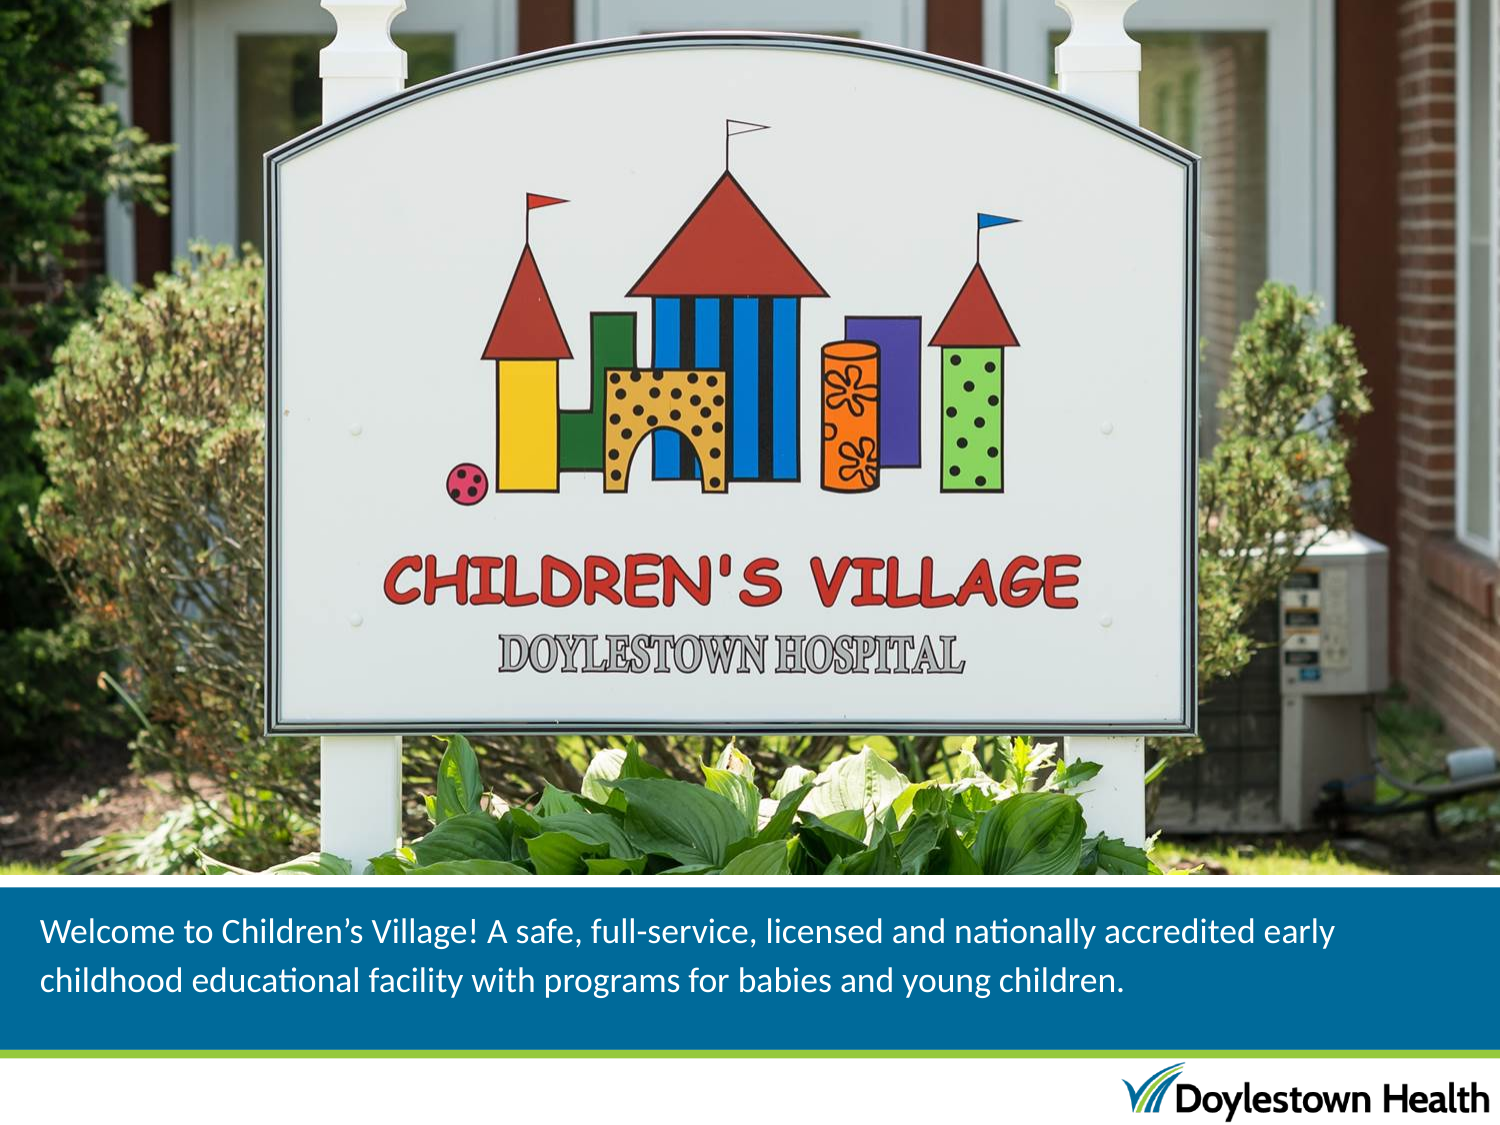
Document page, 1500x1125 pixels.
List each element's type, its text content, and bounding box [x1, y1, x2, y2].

list Welcome to Children’s Village! A safe, full-service, licensed and nationally accredited early childhood educational facility with programs for babies and young children. [24, 900, 1475, 1038]
picture [0, 0, 1500, 876]
picture [1112, 1059, 1497, 1125]
